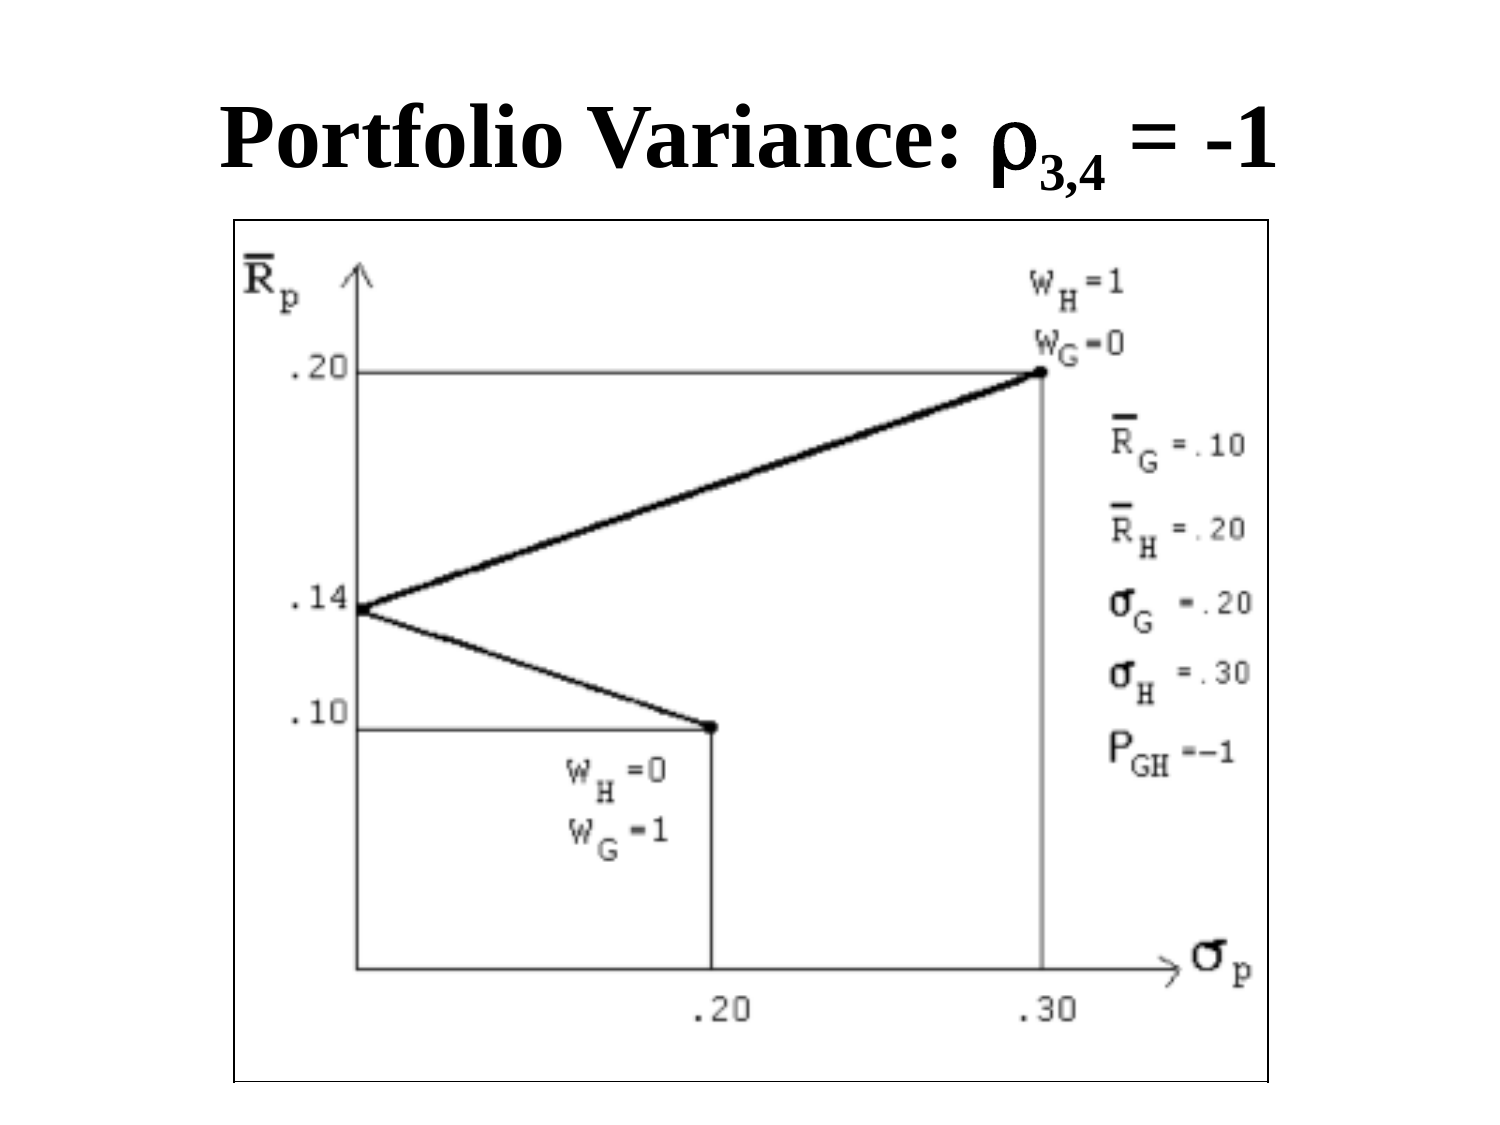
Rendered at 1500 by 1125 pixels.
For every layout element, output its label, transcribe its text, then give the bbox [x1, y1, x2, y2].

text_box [0, 218, 1500, 1125]
title Portfolio Variance: 3,4 = -1 [75, 45, 1425, 217]
